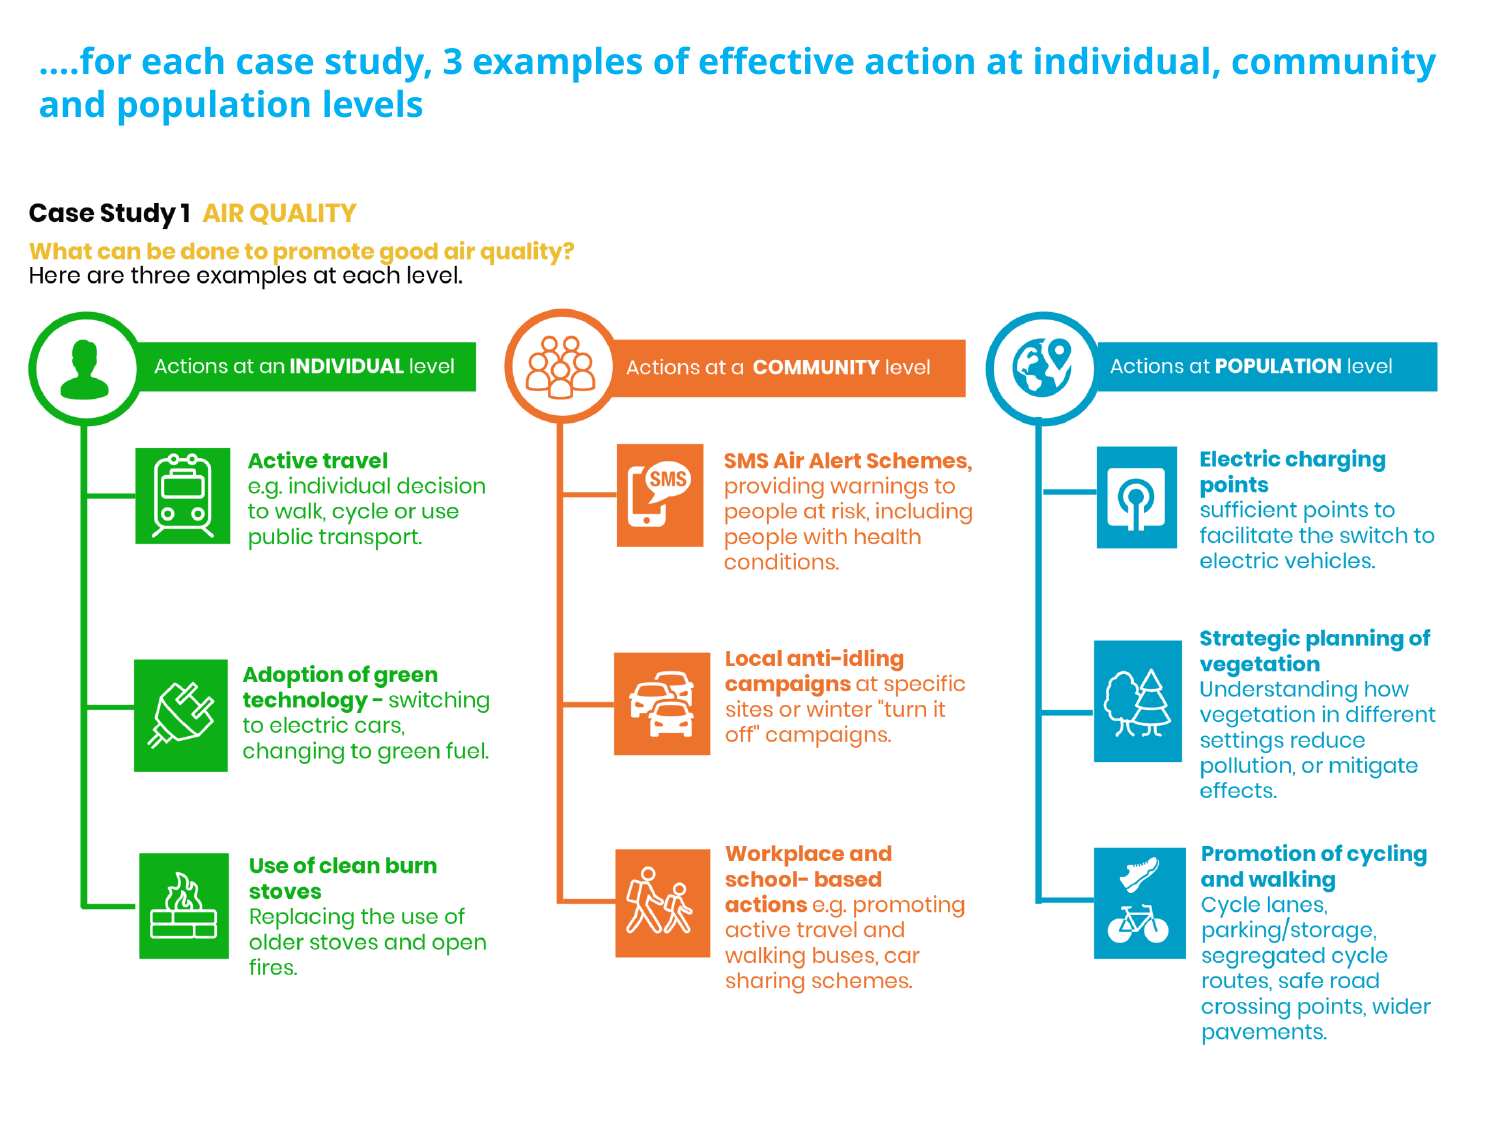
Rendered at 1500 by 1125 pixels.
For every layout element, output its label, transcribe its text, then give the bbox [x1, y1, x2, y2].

title ….for each case study, 3 examples of effective action at individual, community and population levels [23, 30, 1477, 133]
picture [0, 184, 1500, 1071]
